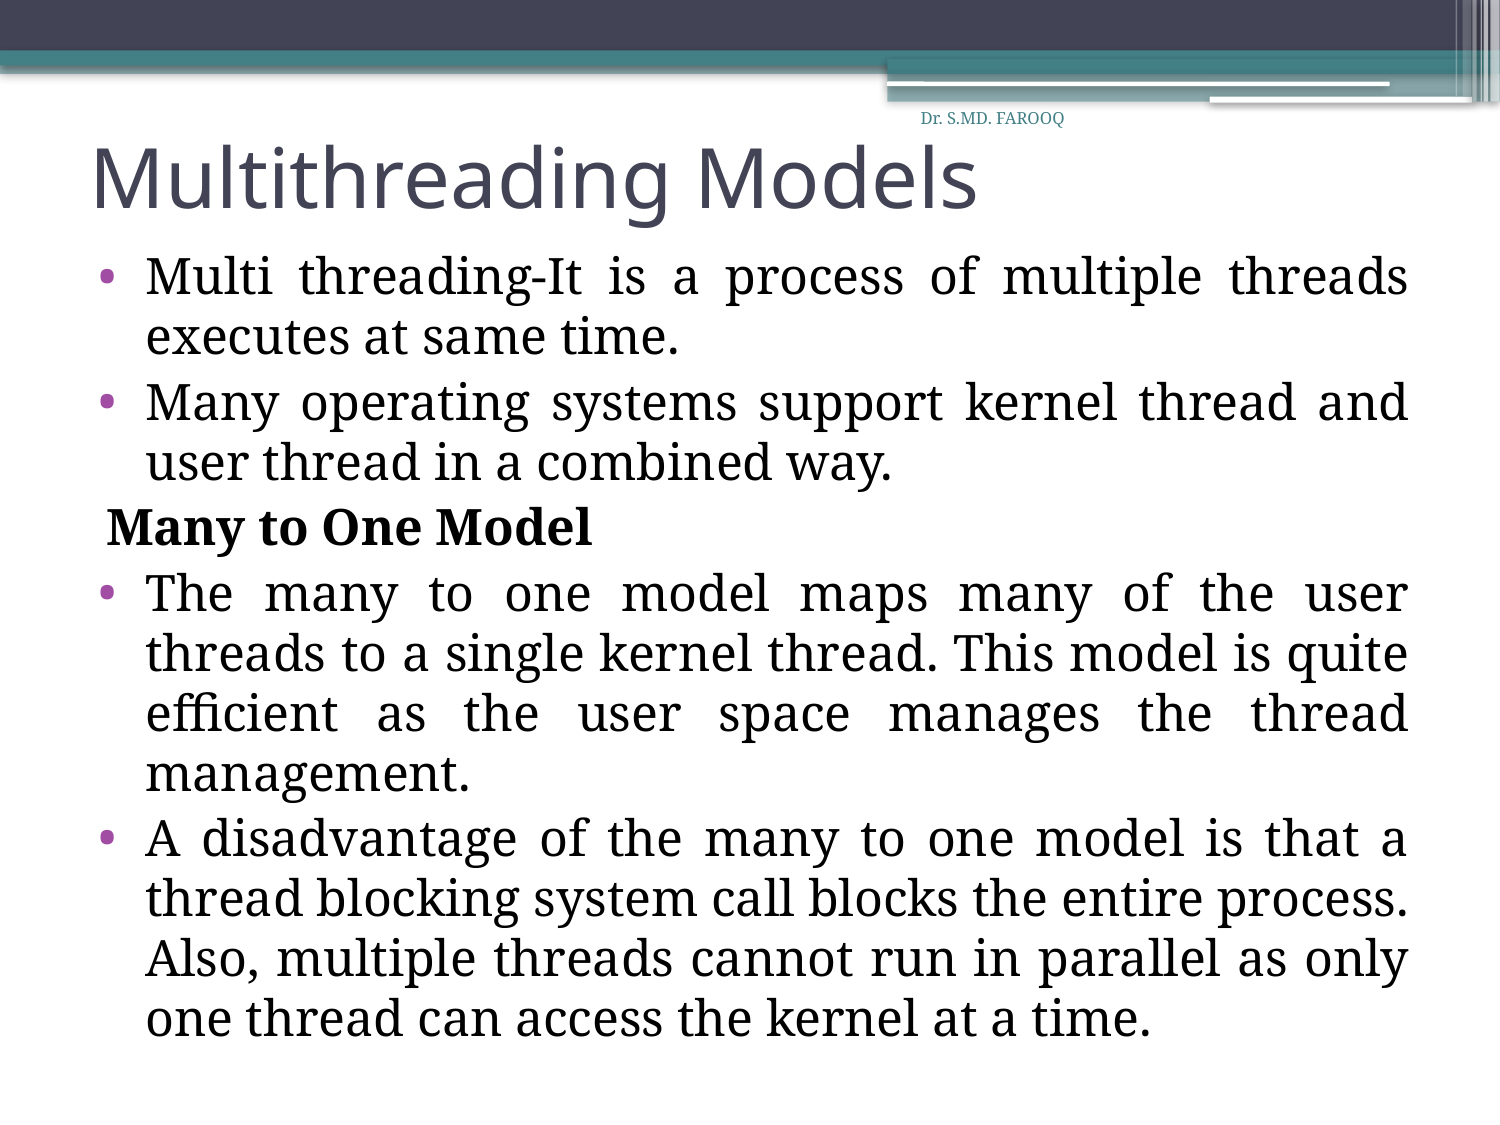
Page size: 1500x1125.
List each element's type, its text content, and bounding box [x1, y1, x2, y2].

list Multi threading-It is a process of multiple threads executes at same time. Many operating systems support kernel thread and user thread in a combined way. Many to One Model The many to one model maps many of the user threads to a single kernel thread. This model is quite efficient as the user space manages the thread management. A disadvantage of the many to one model is that a thread blocking system call blocks the entire process. Also, multiple threads cannot run in parallel as only one thread can access the kernel at a time. [75, 237, 1425, 1079]
title Multithreading Models [75, 112, 1425, 237]
footer Dr. S.MD. FAROOQ [862, 100, 1080, 176]
